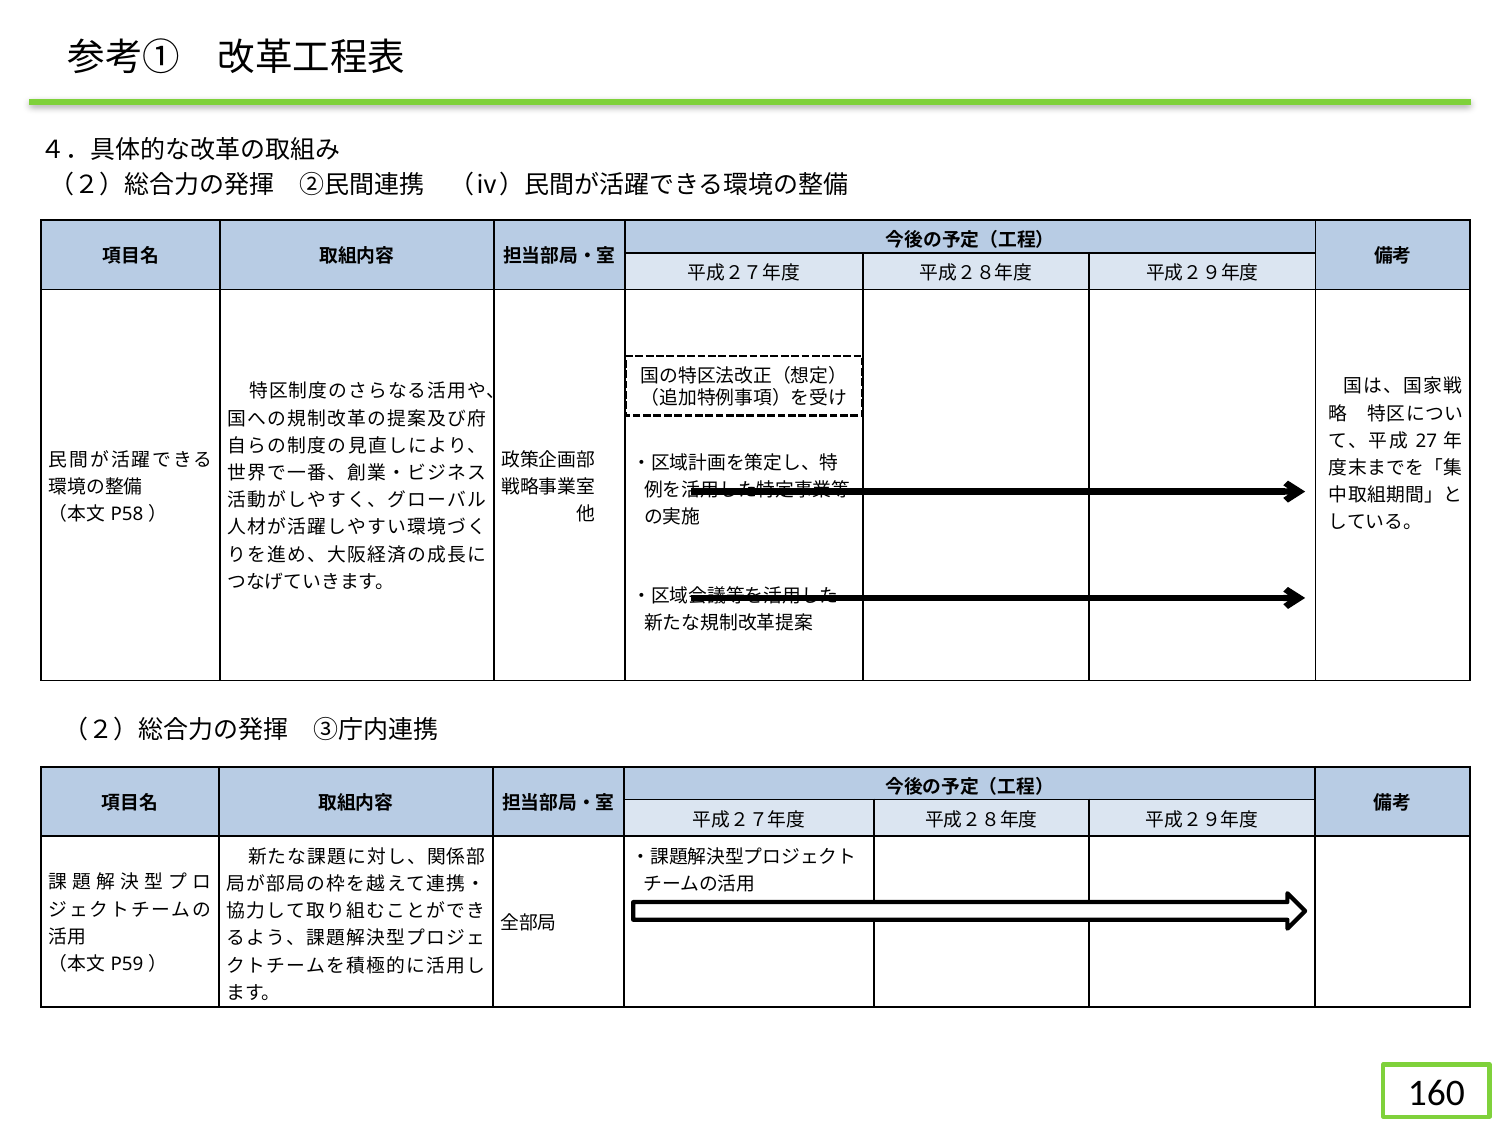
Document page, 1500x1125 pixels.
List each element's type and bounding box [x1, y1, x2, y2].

table_cell [875, 922, 1088, 1006]
text_box [25, 125, 865, 206]
table_cell [626, 416, 862, 680]
table_header [625, 768, 1314, 799]
text_box [48, 706, 454, 752]
table_cell [626, 290, 862, 356]
table_cell [1090, 837, 1314, 1006]
table_cell [220, 837, 492, 1006]
table_cell [1316, 290, 1469, 680]
table_cell [875, 837, 1088, 899]
table_header [221, 221, 493, 289]
table_cell [625, 837, 873, 1006]
text_box [53, 26, 1388, 86]
table_header [42, 221, 219, 289]
text_box [626, 356, 863, 416]
table_cell [626, 254, 862, 289]
table_header [495, 221, 624, 289]
table_cell [495, 290, 624, 680]
table_cell [864, 495, 1088, 595]
table_header [1316, 221, 1469, 289]
table_header [220, 768, 492, 835]
table_cell [1090, 290, 1315, 680]
table_header [494, 768, 623, 835]
table_cell [625, 800, 873, 835]
table_cell [221, 290, 493, 680]
table_header [626, 221, 1315, 252]
table_cell [864, 601, 1088, 680]
table_cell [1316, 837, 1469, 1006]
table_header [42, 768, 218, 835]
table_cell [42, 290, 219, 680]
table_cell [864, 290, 1088, 488]
table_header [1316, 768, 1469, 835]
text_box [1381, 1062, 1492, 1119]
table_cell [42, 837, 218, 1006]
table_cell [864, 254, 1088, 289]
text_box [631, 891, 1308, 931]
table_cell [875, 800, 1088, 835]
table_cell [1090, 254, 1315, 289]
table_cell [494, 837, 623, 1006]
table_cell [1090, 800, 1314, 835]
